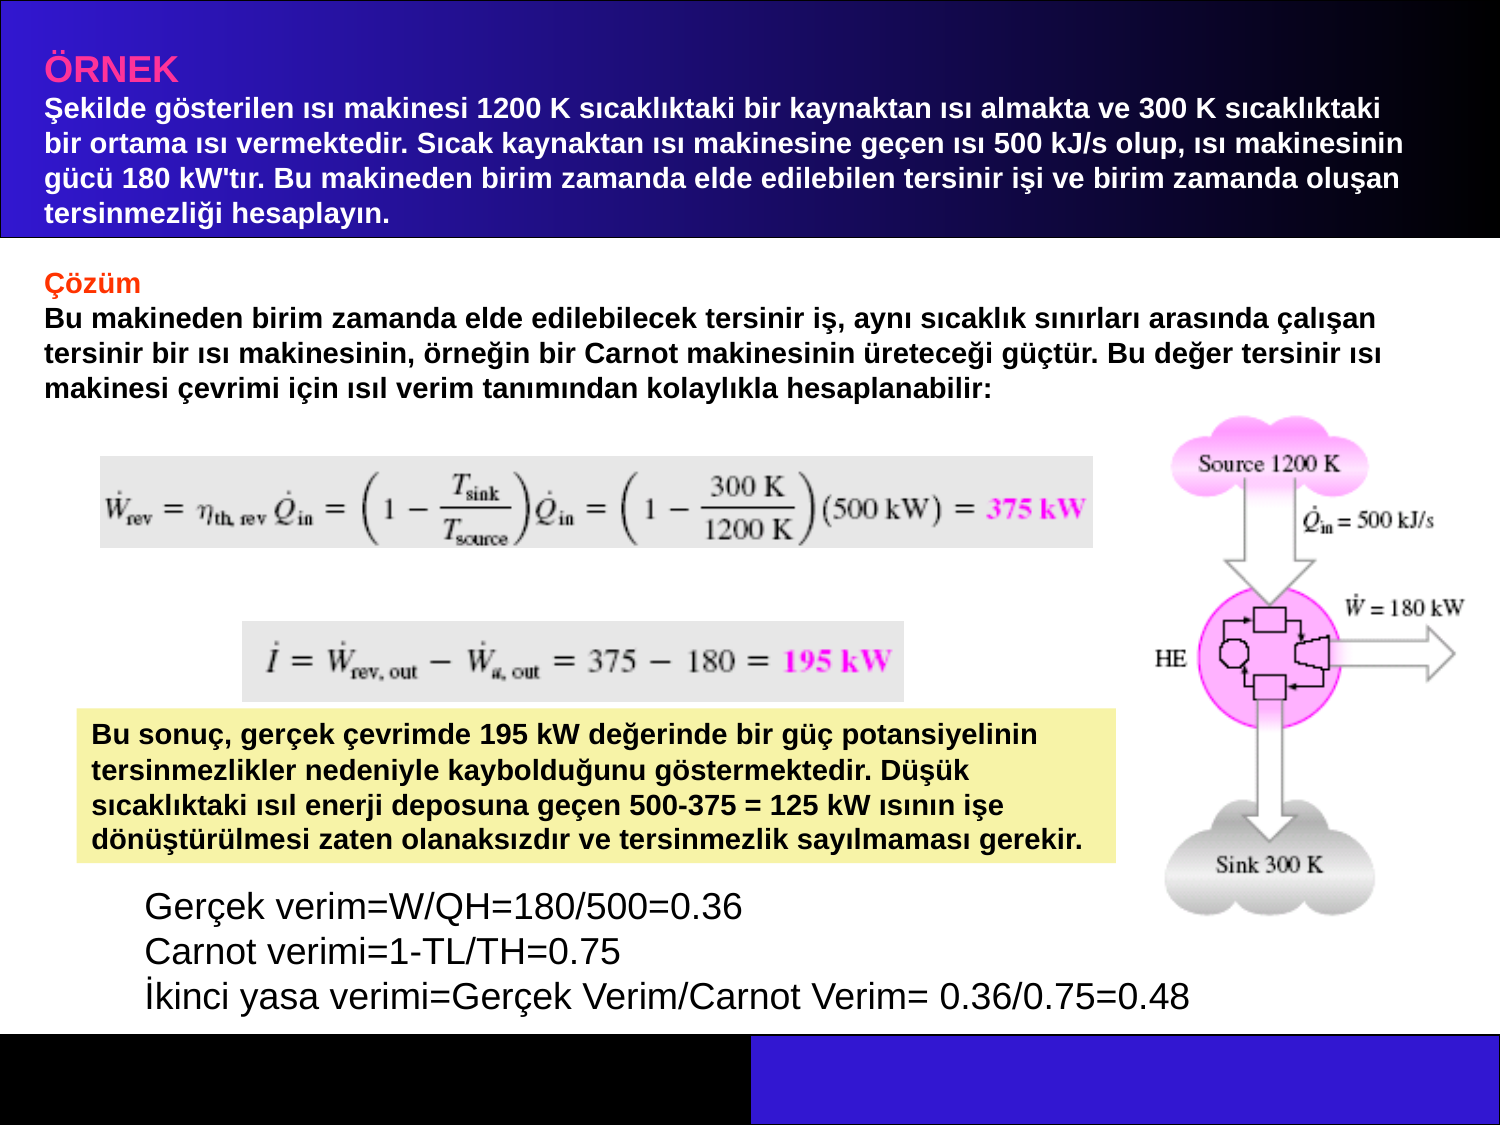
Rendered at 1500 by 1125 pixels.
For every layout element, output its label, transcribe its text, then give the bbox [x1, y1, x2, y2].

text_box ÖRNEK Şekilde gösterilen ısı makinesi 1200 K sıcaklıktaki bir kaynaktan ısı almakta ve 300 K sıcaklıktaki bir ortama ısı vermektedir. Sıcak kaynaktan ısı makinesine geçen ısı 500 kJ/s olup, ısı makinesinin gücü 180 kW'tır. Bu makineden birim zamanda elde edilebilen tersinir işi ve birim zamanda oluşan tersinmezliği hesaplayın. Çözüm Bu makineden birim zamanda elde edilebilecek tersinir iş, aynı sıcaklık sınırları arasında çalışan tersinir bir ısı makinesinin, örneğin bir Carnot makinesinin üreteceği güçtür. Bu değer tersinir ısı makinesi çevrimi için ısıl verim tanımından kolaylıkla hesaplanabilir: [29, 37, 1422, 412]
text_box Gerçek verim=W/QH=180/500=0.36 Carnot verimi=1-TL/TH=0.75 İkinci yasa verimi=Gerçek Verim/Carnot Verim= 0.36/0.75=0.48 [129, 874, 1206, 1024]
picture [100, 455, 1093, 549]
picture [241, 621, 904, 702]
text_box Bu sonuç, gerçek çevrimde 195 kW değerinde bir güç potansiyelinin tersinmezlikler nedeniyle kaybolduğunu göstermektedir. Düşük sıcaklıktaki ısıl enerji deposuna geçen 500-375 = 125 kW ısının işe dönüştürülmesi zaten olanaksızdır ve tersinmezlik sayılmaması gerekir. [76, 708, 1116, 864]
picture [1139, 401, 1486, 922]
